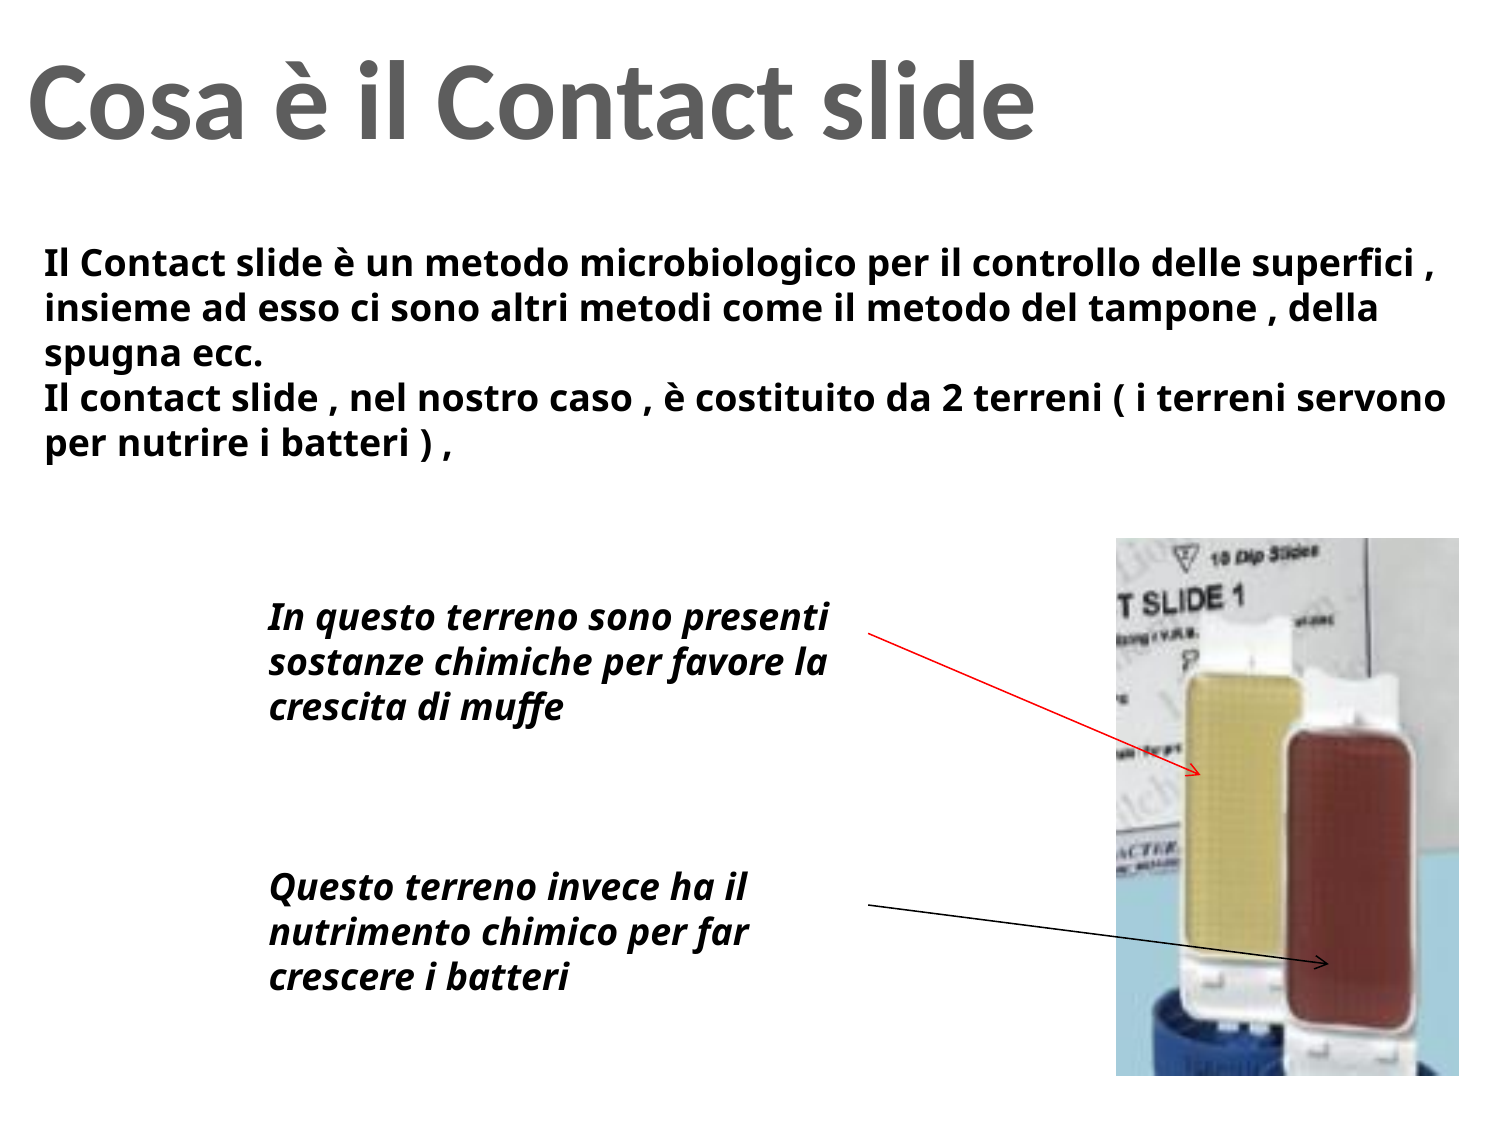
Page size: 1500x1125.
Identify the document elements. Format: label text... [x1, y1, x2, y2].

text_box In questo terreno sono presenti sostanze chimiche per favore la crescita di muffe Questo terreno invece ha il nutrimento chimico per far crescere i batteri [253, 585, 916, 1006]
picture [1115, 538, 1459, 1076]
text_box Il Contact slide è un metodo microbiologico per il controllo delle superfici , insieme ad esso ci sono altri metodi come il metodo del tampone , della spugna ecc. Il contact slide , nel nostro caso , è costituito da 2 terreni ( i terreni servono per nutrire i batteri ) , [29, 231, 1483, 472]
text_box Cosa è il Contact slide [13, 19, 1055, 170]
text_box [867, 633, 1201, 776]
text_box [867, 904, 1330, 965]
